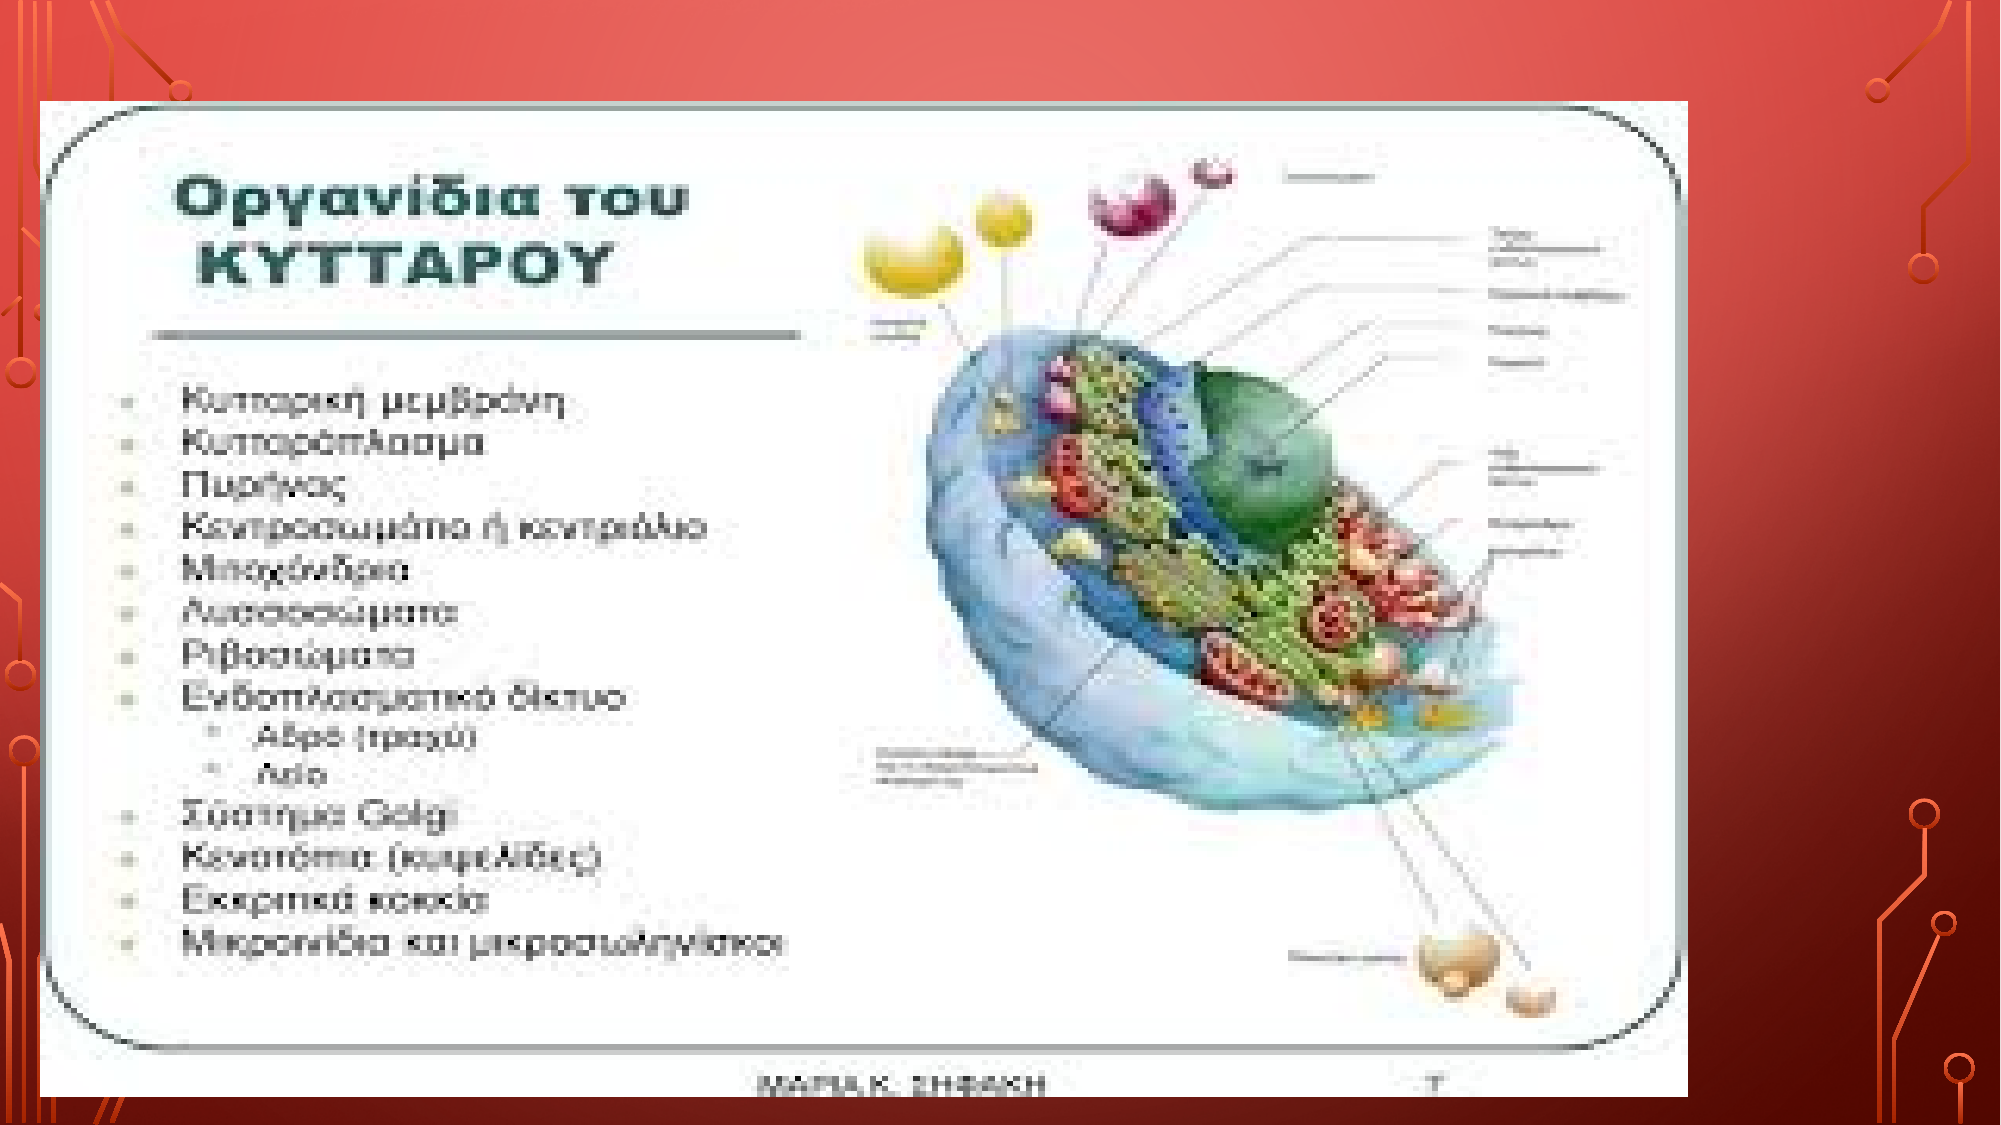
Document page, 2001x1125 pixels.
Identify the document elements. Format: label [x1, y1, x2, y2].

list [40, 101, 1688, 1098]
